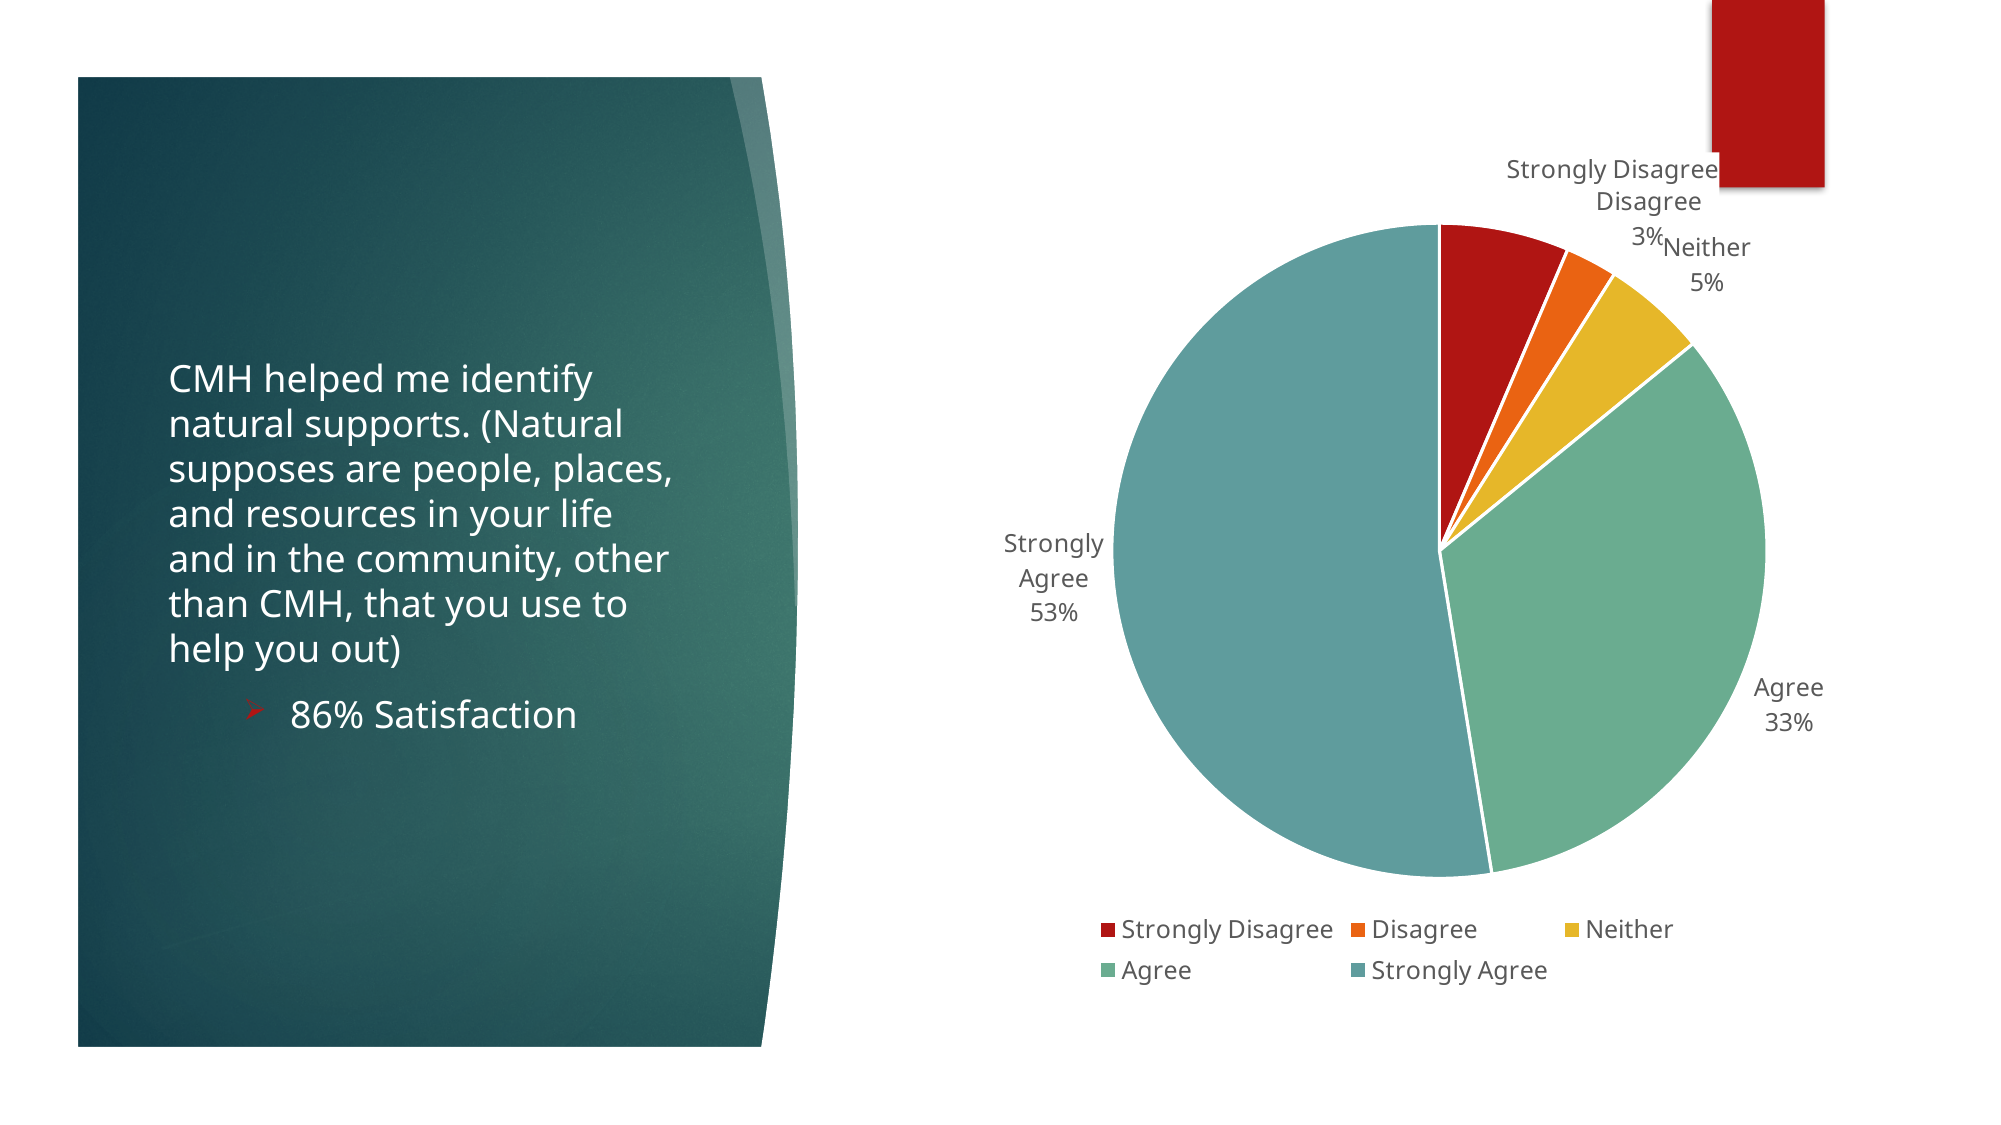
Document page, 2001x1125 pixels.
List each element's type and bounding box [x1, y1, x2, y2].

chart [874, 131, 1901, 994]
text_box [0, 0, 2000, 1125]
